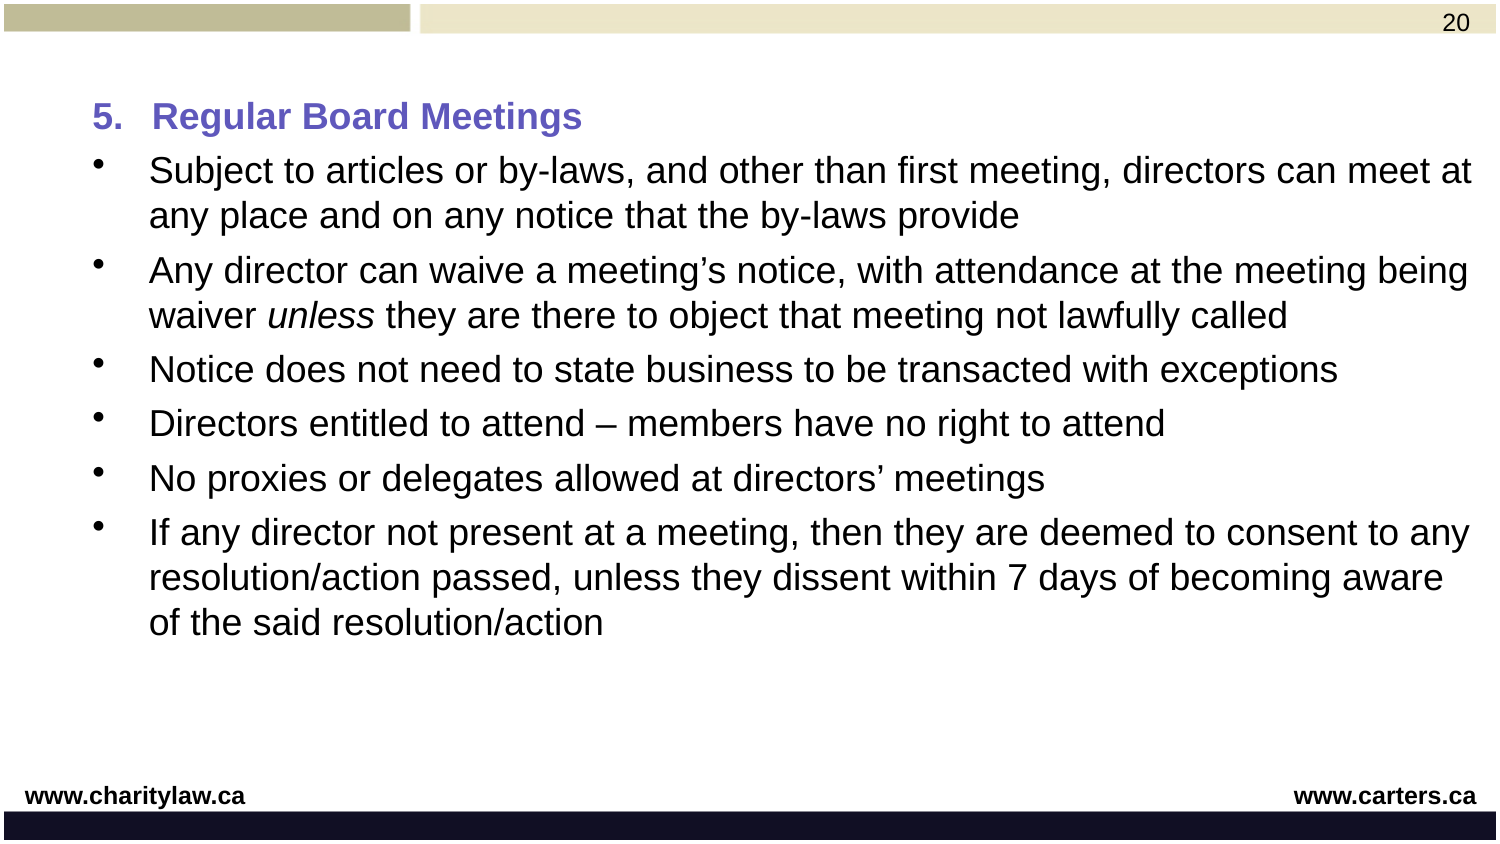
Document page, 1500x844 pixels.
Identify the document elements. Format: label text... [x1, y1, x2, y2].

slide_number 20 [1416, 3, 1497, 44]
list 5. Regular Board Meetings Subject to articles or by-laws, and other than first meeting, directors can meet at any place and on any notice that the by-laws provide Any director can waive a meeting’s notice, with attendance at the meeting being waiver unless they are there to object that meeting not lawfully called Notice does not need to state business to be transacted with exceptions Directors entitled to attend – members have no right to attend No proxies or delegates allowed at directors’ meetings If any director not present at a meeting, then they are deemed to consent to any resolution/action passed, unless they dissent within 7 days of becoming aware of the said resolution/action [77, 84, 1500, 810]
picture [4, 4, 1496, 840]
